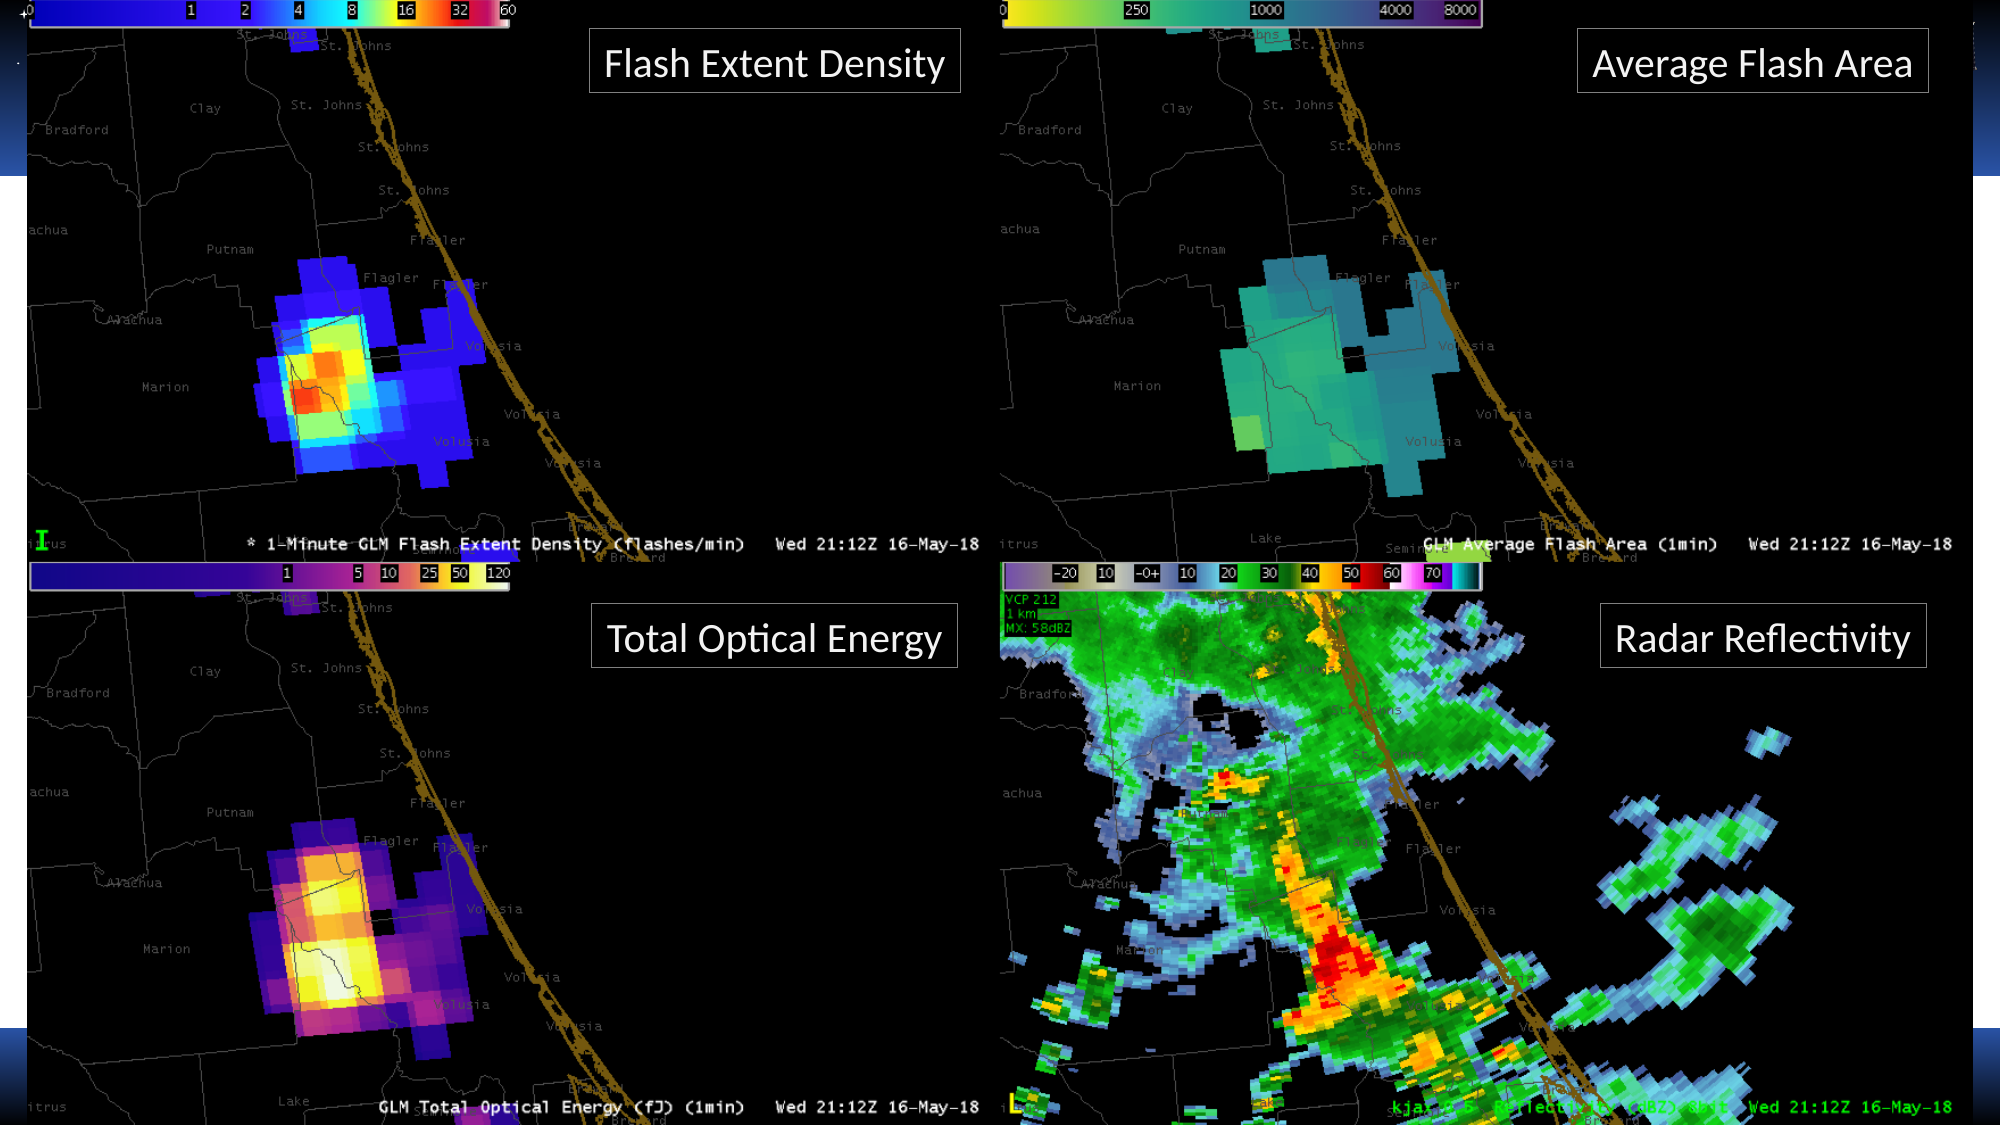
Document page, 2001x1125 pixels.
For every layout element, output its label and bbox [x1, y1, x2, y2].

text_box [587, 28, 1931, 669]
picture [27, 0, 2001, 1125]
